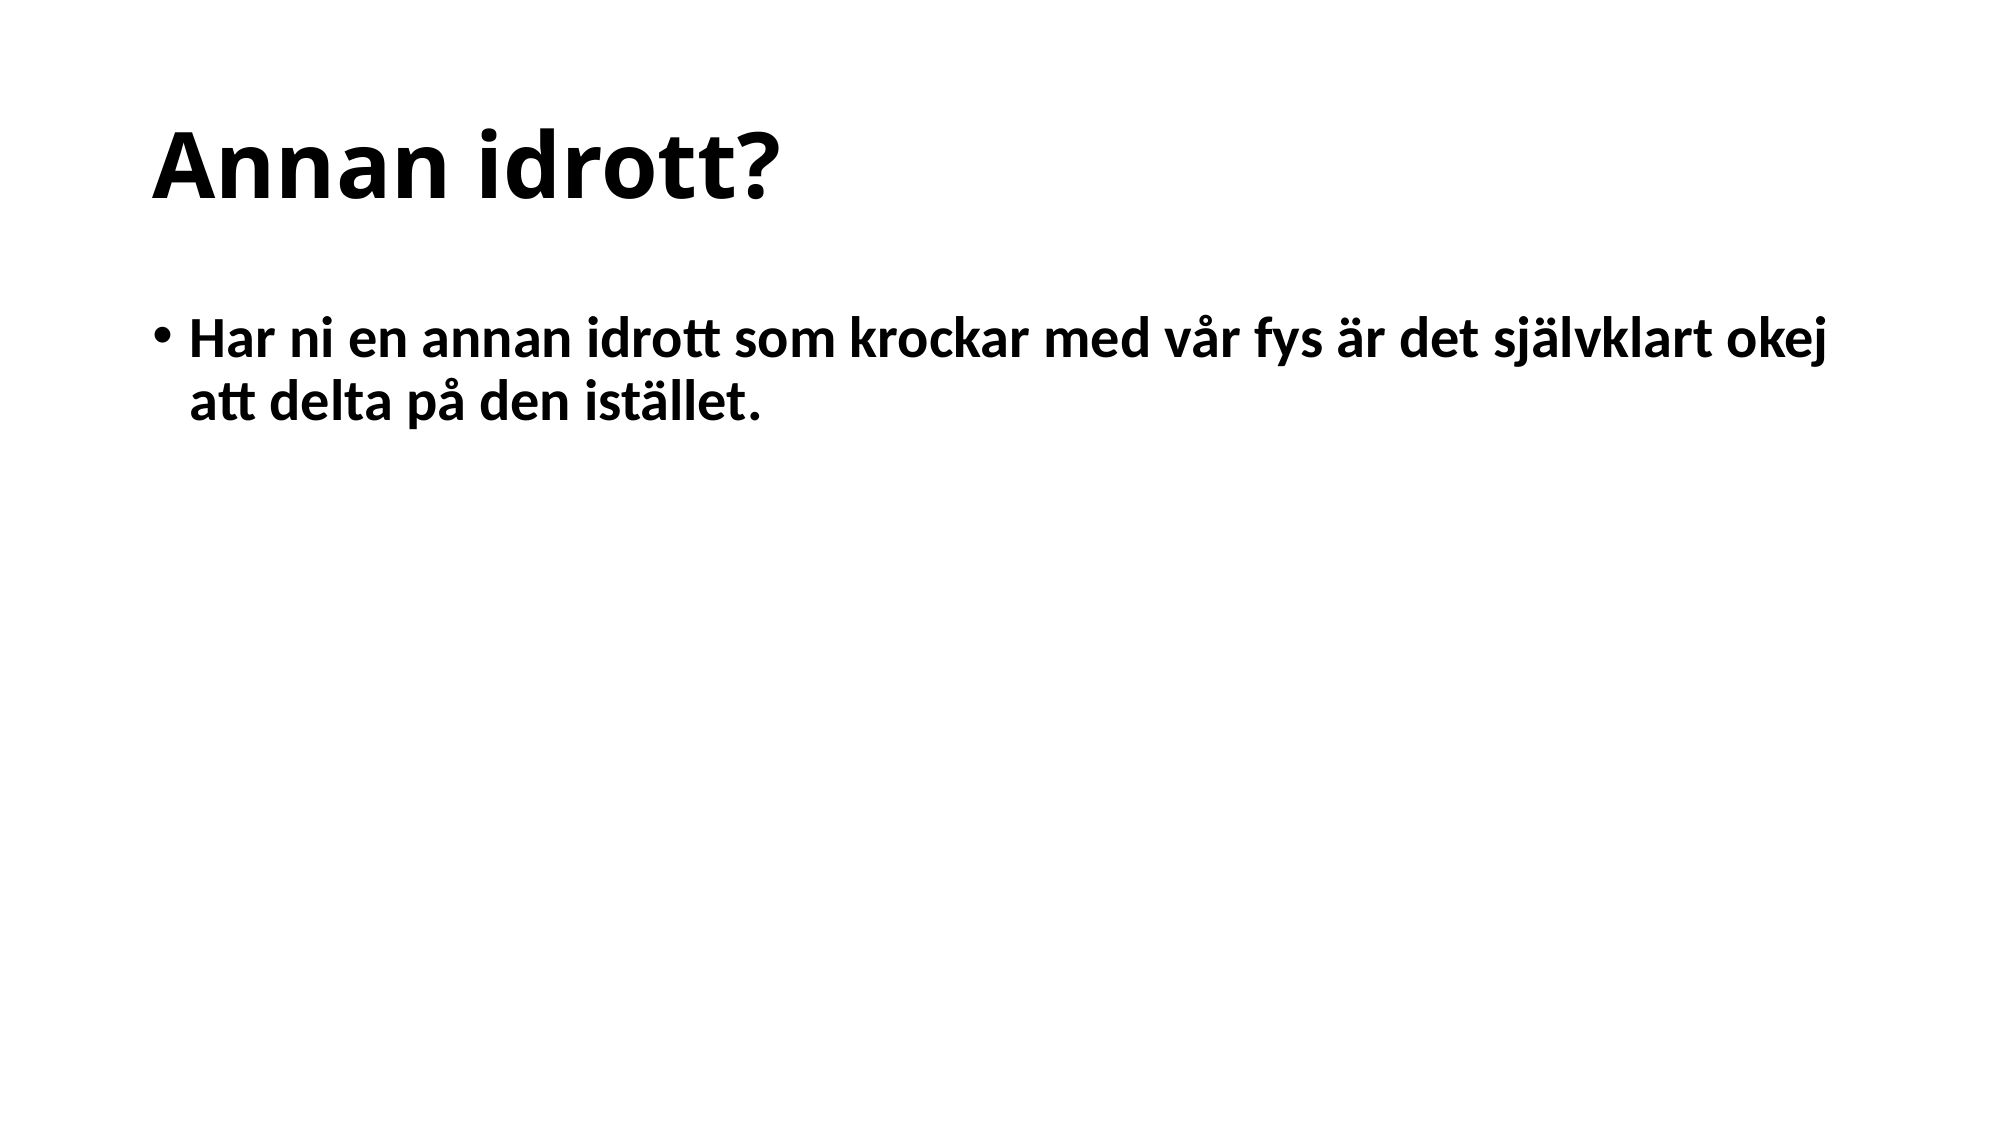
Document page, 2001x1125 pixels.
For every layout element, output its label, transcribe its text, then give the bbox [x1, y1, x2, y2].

list Har ni en annan idrott som krockar med vår fys är det självklart okej att delta på den istället. [137, 299, 1863, 1014]
title Annan idrott? [137, 59, 1863, 278]
